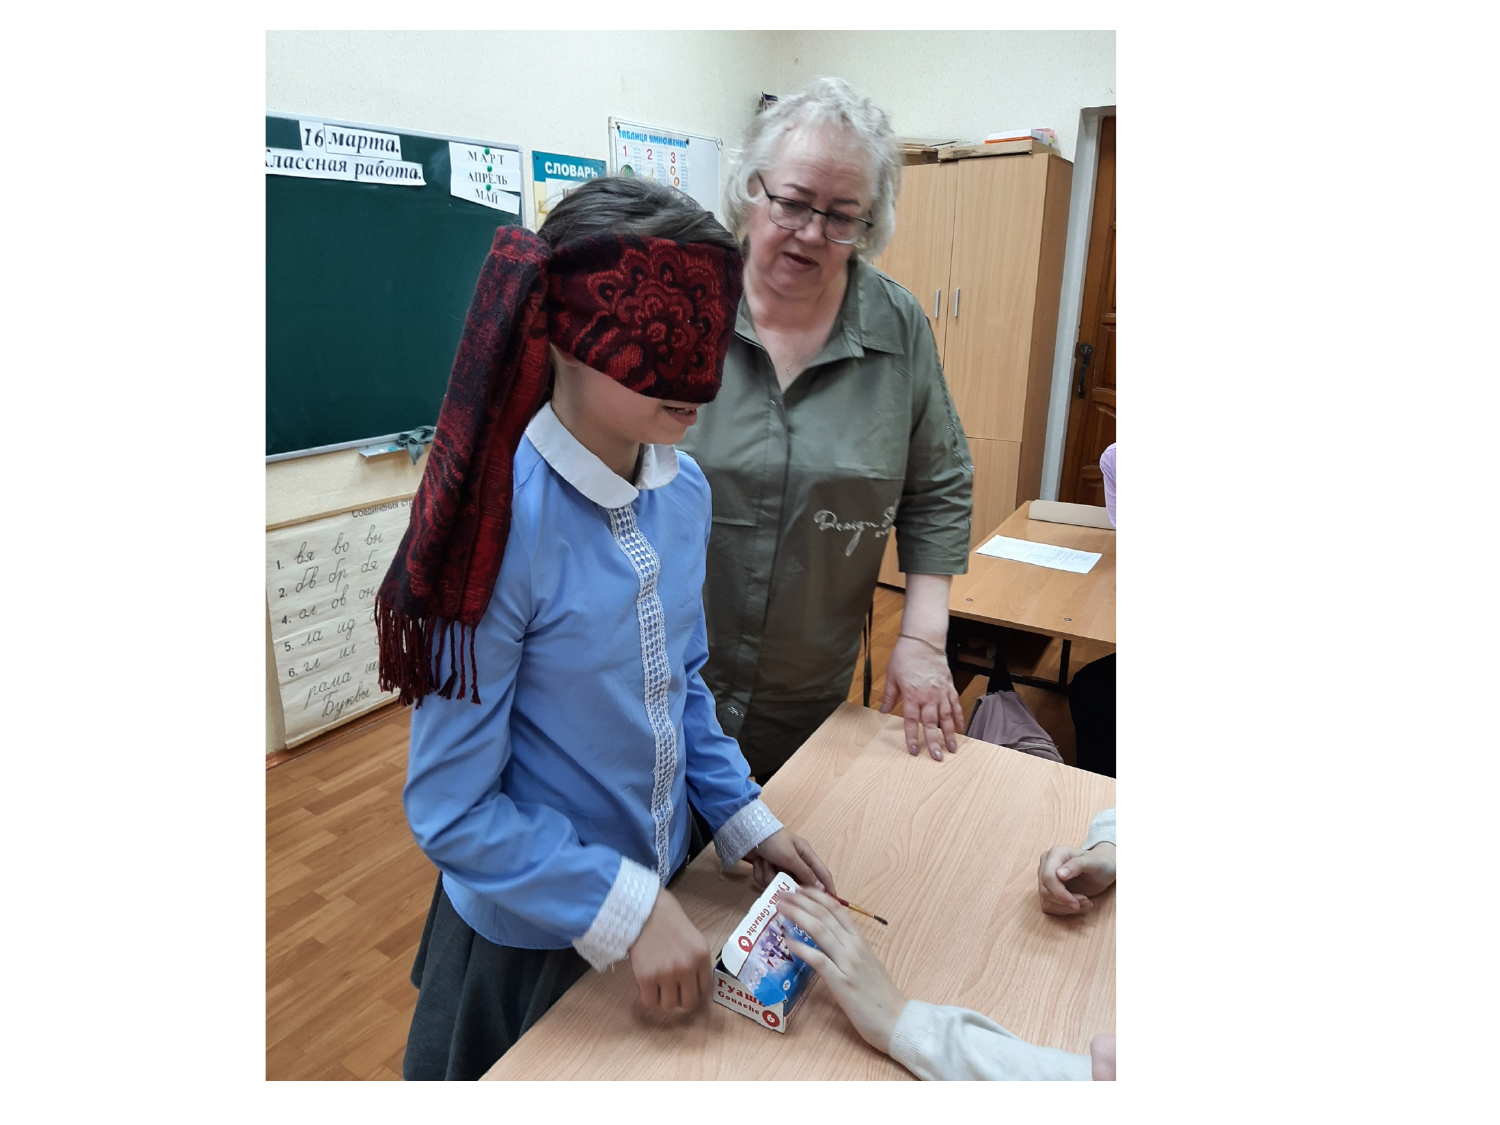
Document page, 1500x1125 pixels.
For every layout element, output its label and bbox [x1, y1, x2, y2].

list [265, 30, 1117, 1081]
